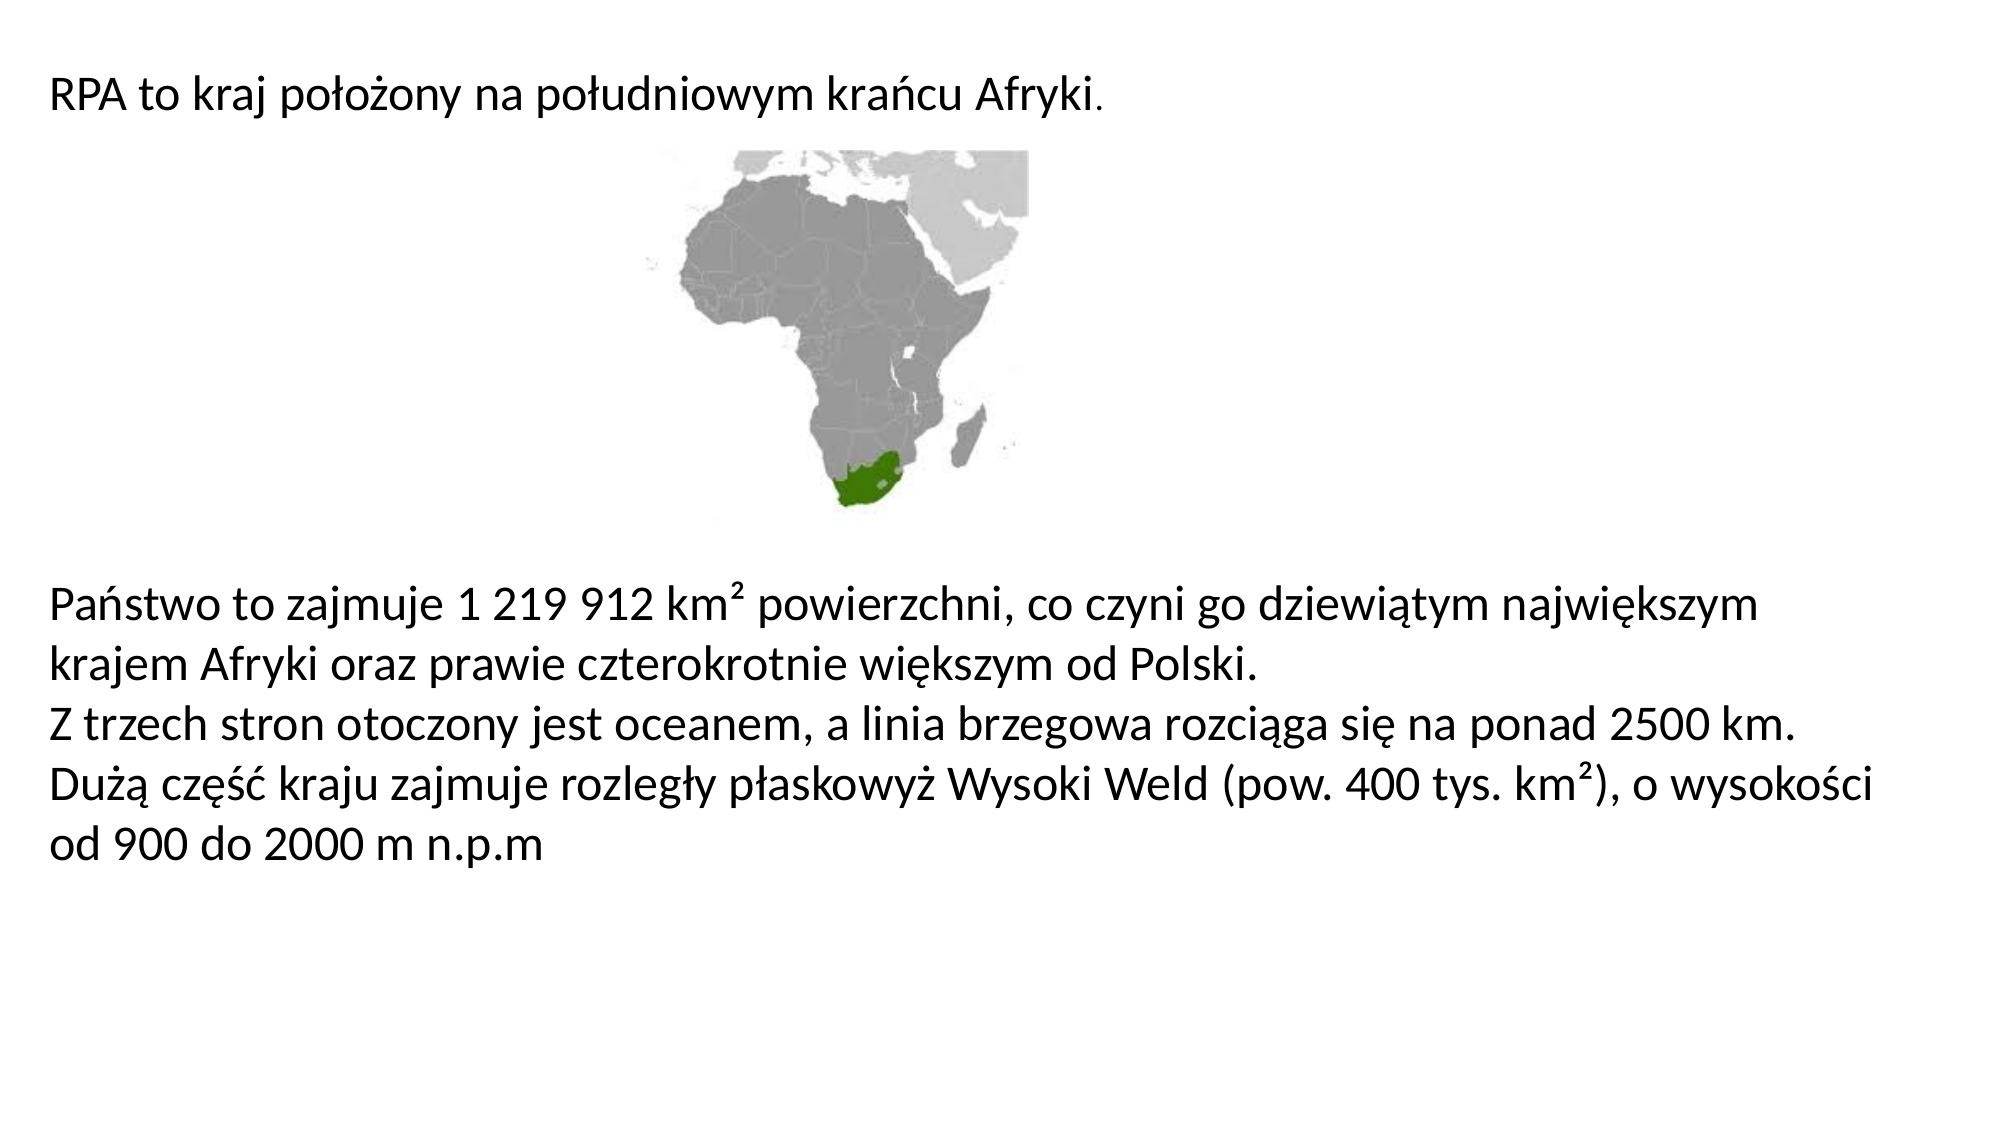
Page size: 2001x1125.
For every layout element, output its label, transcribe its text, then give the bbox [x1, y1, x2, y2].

picture [646, 150, 1029, 522]
text_box RPA to kraj położony na południowym krańcu Afryki. [34, 52, 1875, 128]
text_box Państwo to zajmuje 1 219 912 km² powierzchni, co czyni go dziewiątym największym krajem Afryki oraz prawie czterokrotnie większym od Polski. Z trzech stron otoczony jest oceanem, a linia brzegowa rozciąga się na ponad 2500 km. Dużą część kraju zajmuje rozległy płaskowyż Wysoki Weld (pow. 400 tys. km²), o wysokości od 900 do 2000 m n.p.m [34, 562, 1921, 878]
